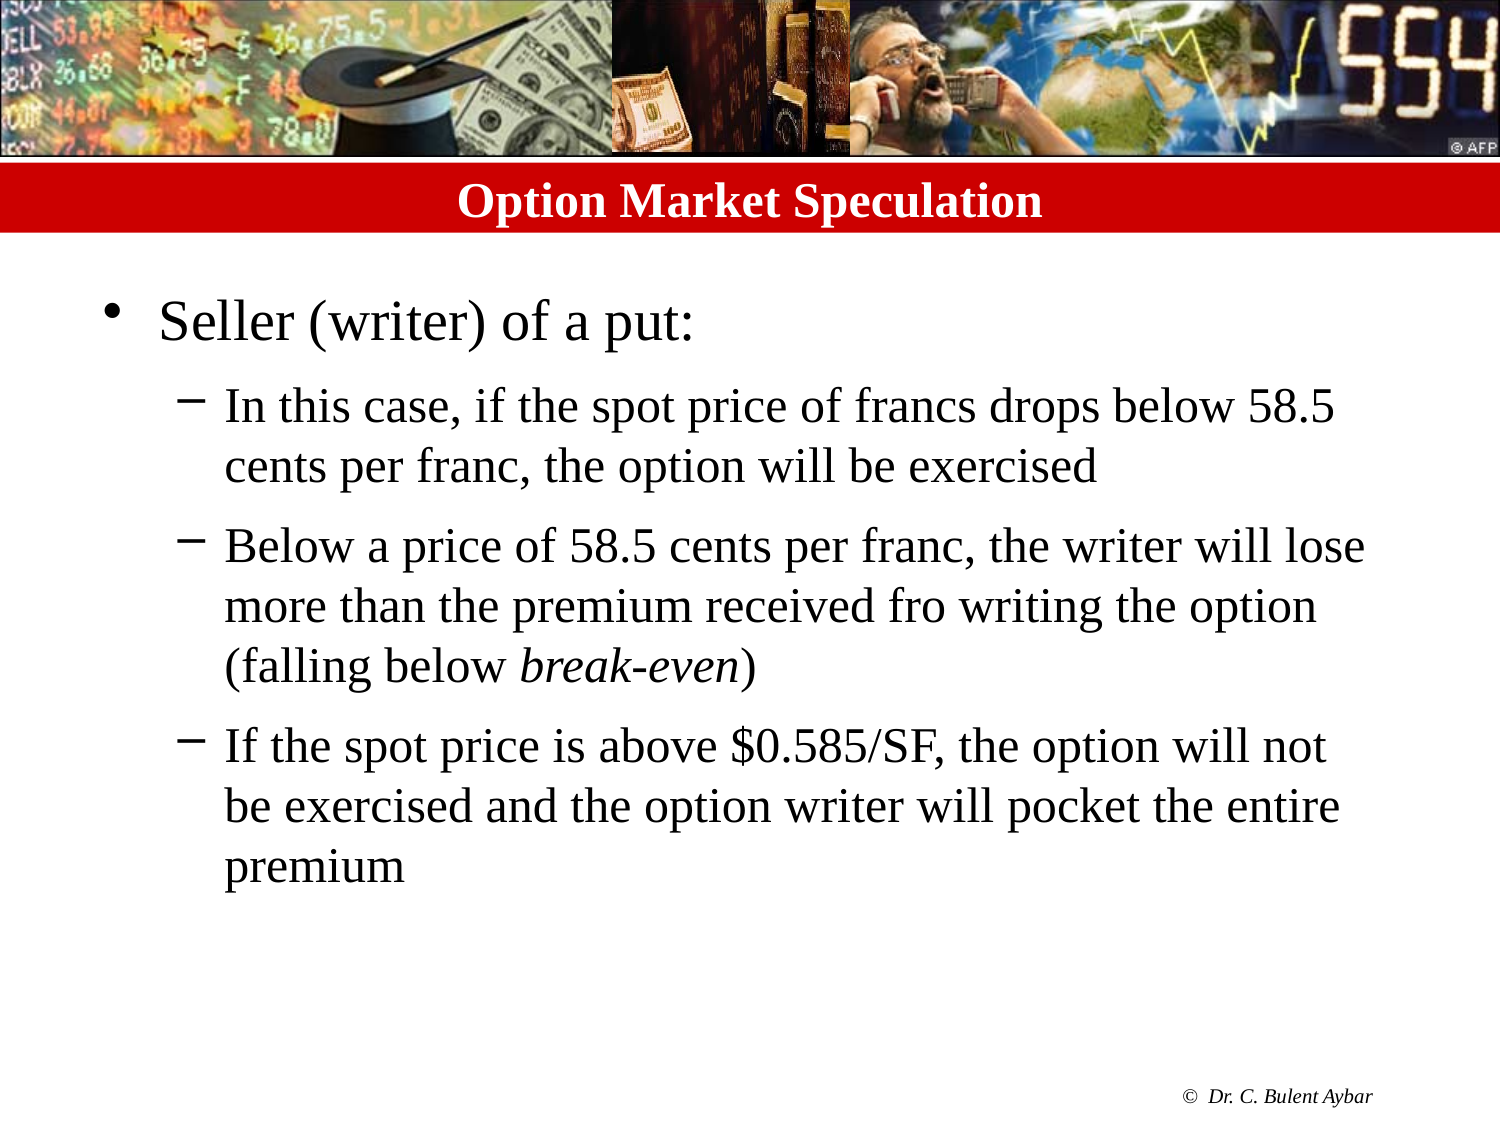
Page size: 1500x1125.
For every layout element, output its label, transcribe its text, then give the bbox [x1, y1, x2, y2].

title Option Market Speculation [0, 162, 1500, 233]
picture [0, 0, 1500, 157]
list Seller (writer) of a put: In this case, if the spot price of francs drops below 58.5 cents per franc, the option will be exercised Below a price of 58.5 cents per franc, the writer will lose more than the premium received fro writing the option (falling below break-even) If the spot price is above $0.585/SF, the option will not be exercised and the option writer will pocket the entire premium [87, 275, 1400, 1068]
